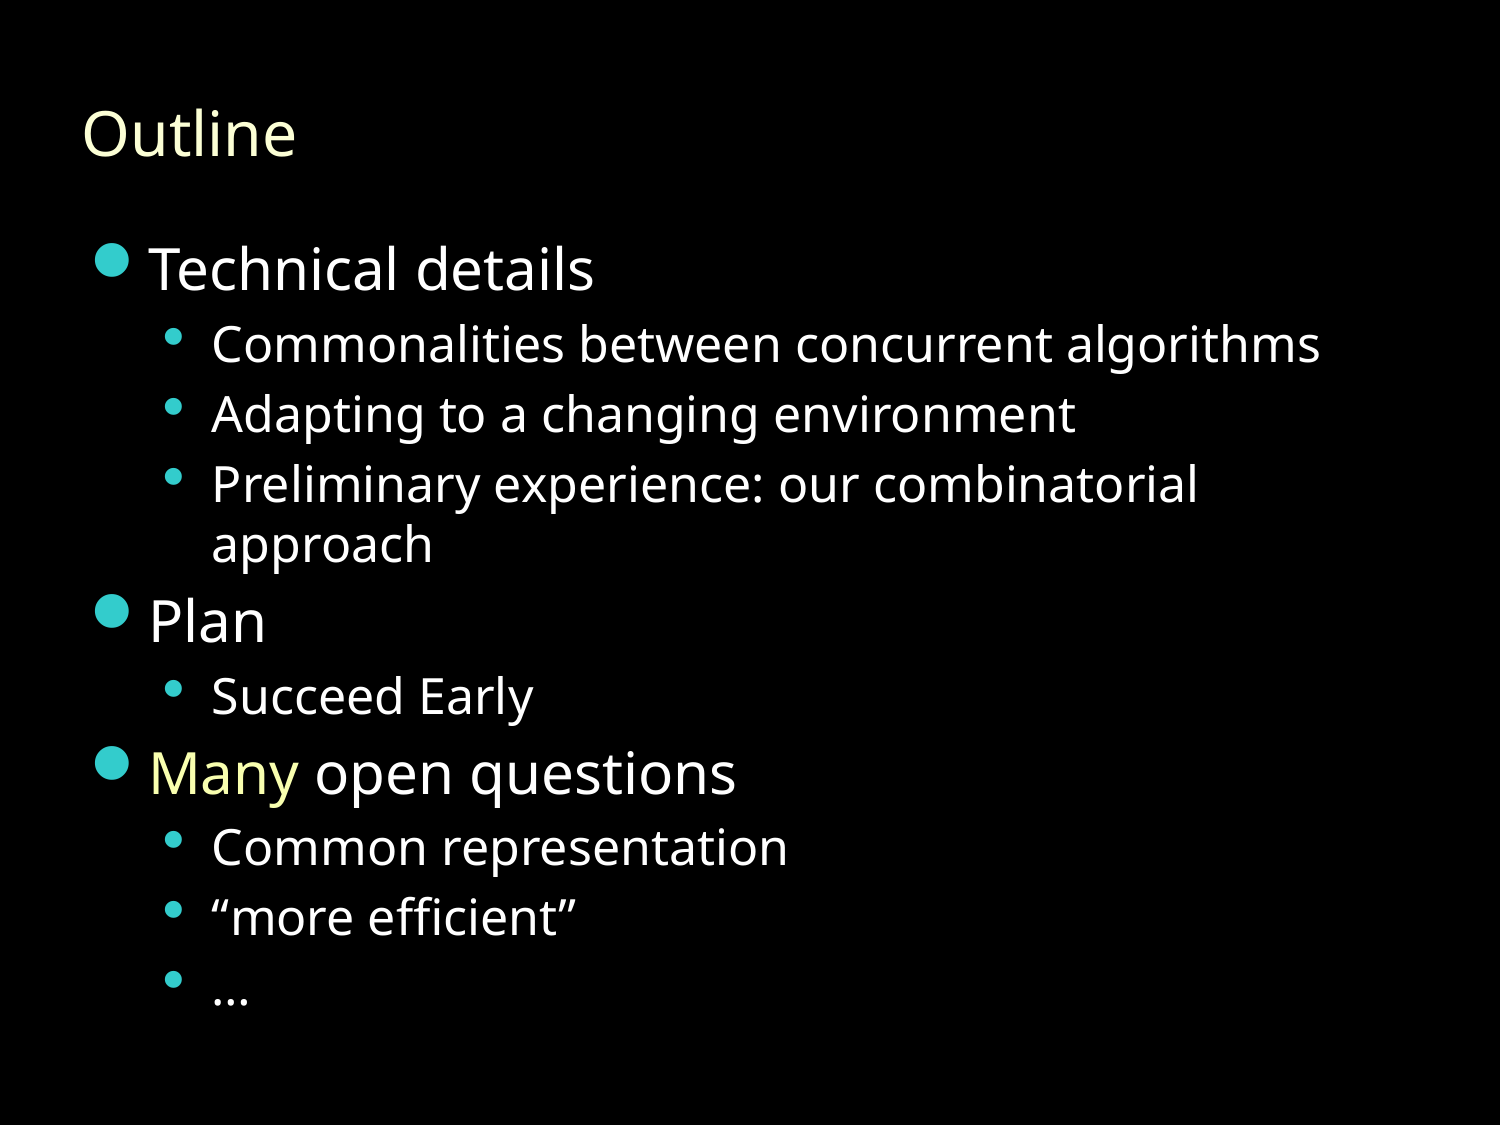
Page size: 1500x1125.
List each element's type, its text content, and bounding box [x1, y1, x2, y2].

title Outline [66, 37, 1342, 226]
list Technical details Commonalities between concurrent algorithms Adapting to a changing environment Preliminary experience: our combinatorial approach Plan Succeed Early Many open questions Common representation “more efficient” … [74, 224, 1417, 994]
